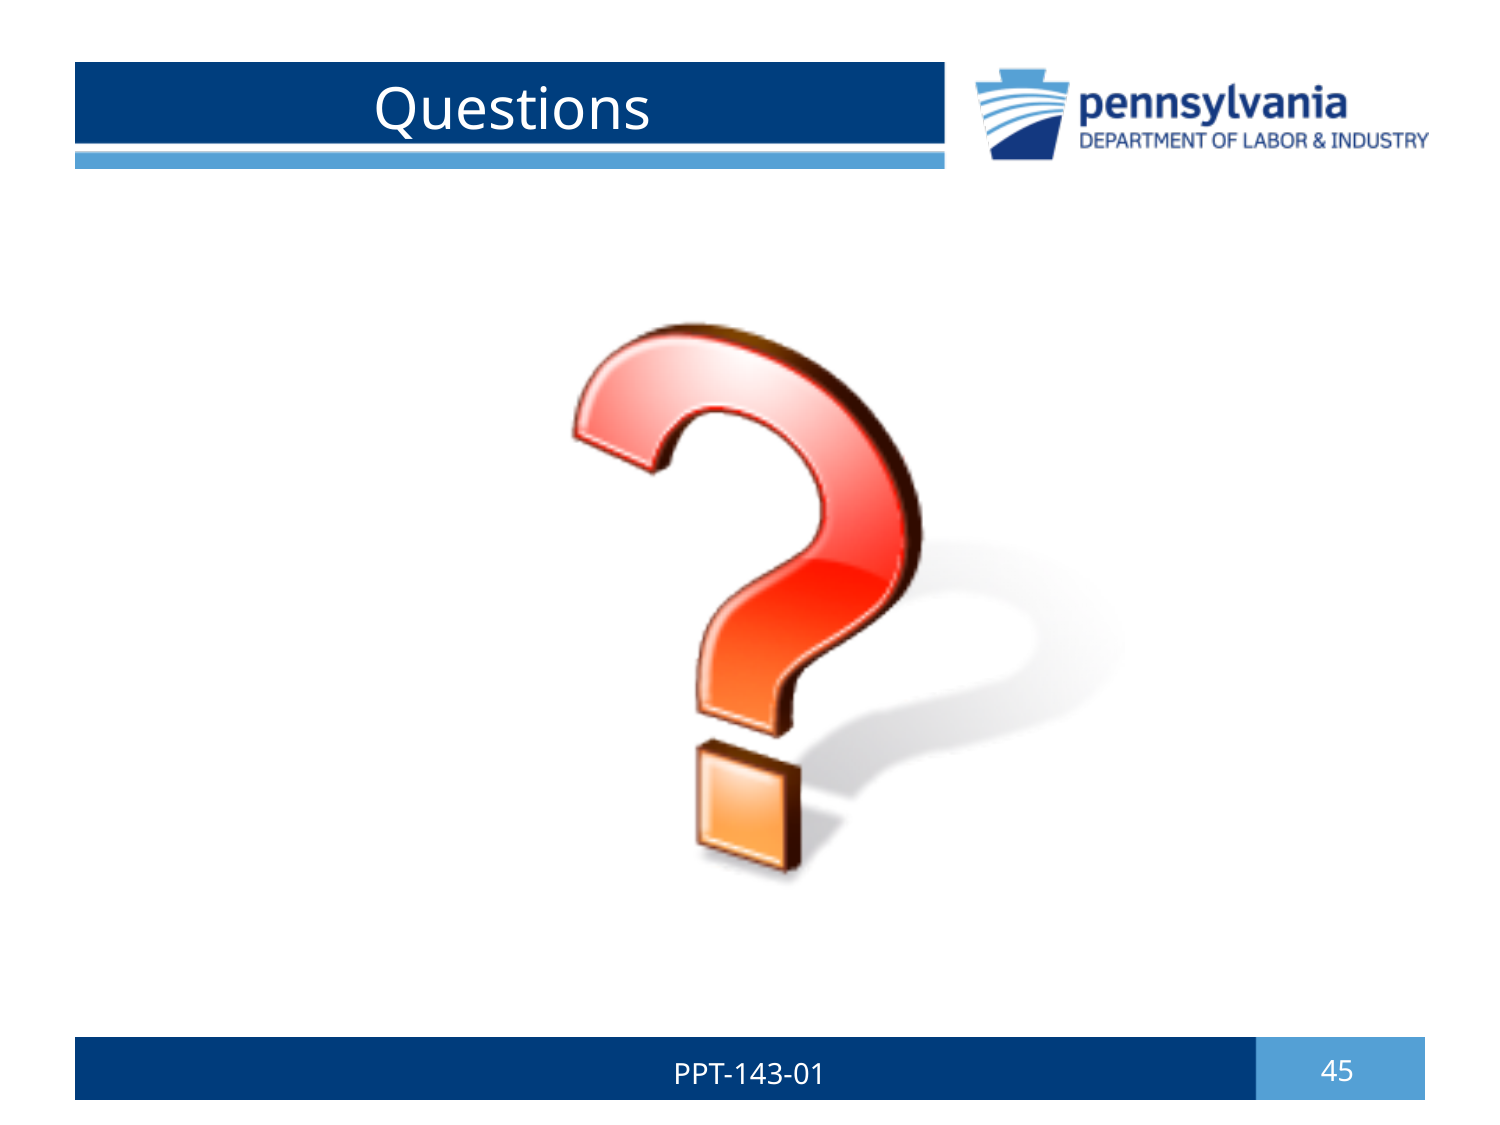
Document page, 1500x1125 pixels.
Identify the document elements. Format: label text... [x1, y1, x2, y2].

slide_number 45 [1250, 1042, 1425, 1103]
title Questions [75, 62, 950, 150]
picture [75, 1037, 1425, 1100]
picture [75, 62, 1429, 169]
footer PPT-143-01 [512, 1042, 988, 1103]
picture [487, 287, 1126, 926]
